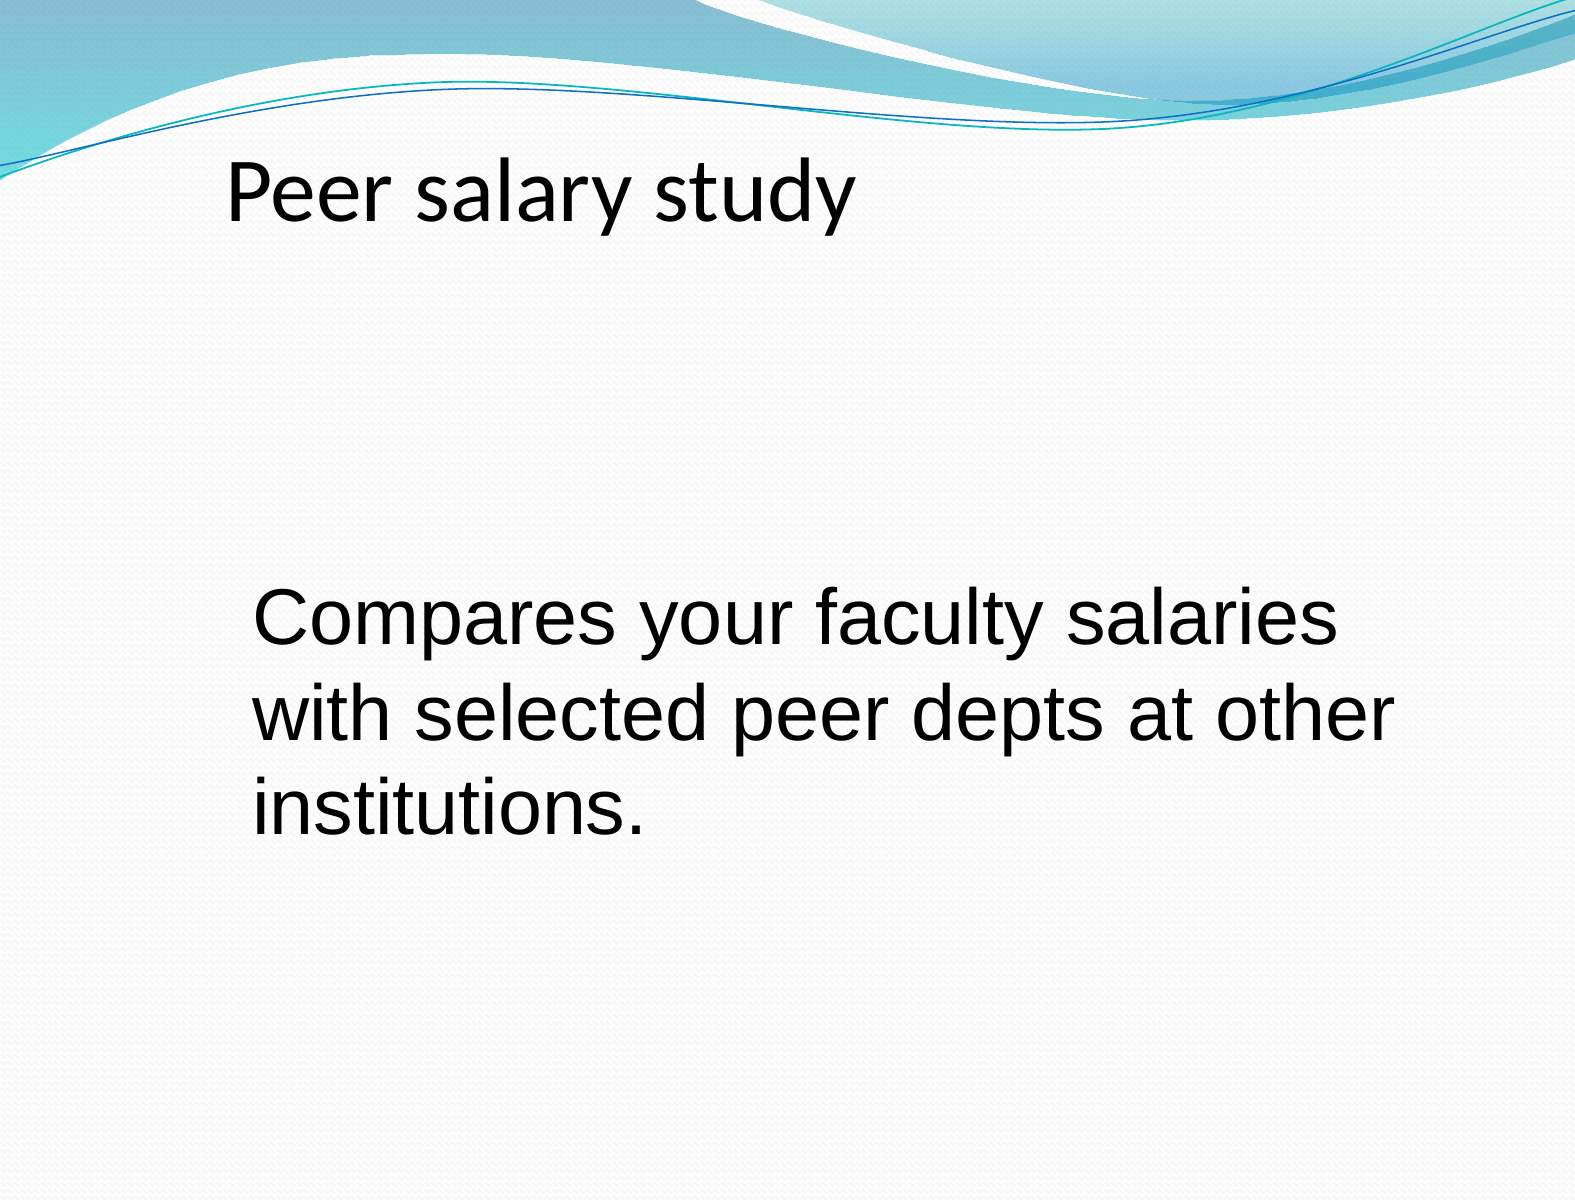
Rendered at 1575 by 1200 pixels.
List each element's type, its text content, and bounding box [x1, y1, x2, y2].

text_box Compares your faculty salaries with selected peer depts at other institutions. [236, 557, 1444, 859]
title Peer salary study [225, 87, 1523, 241]
